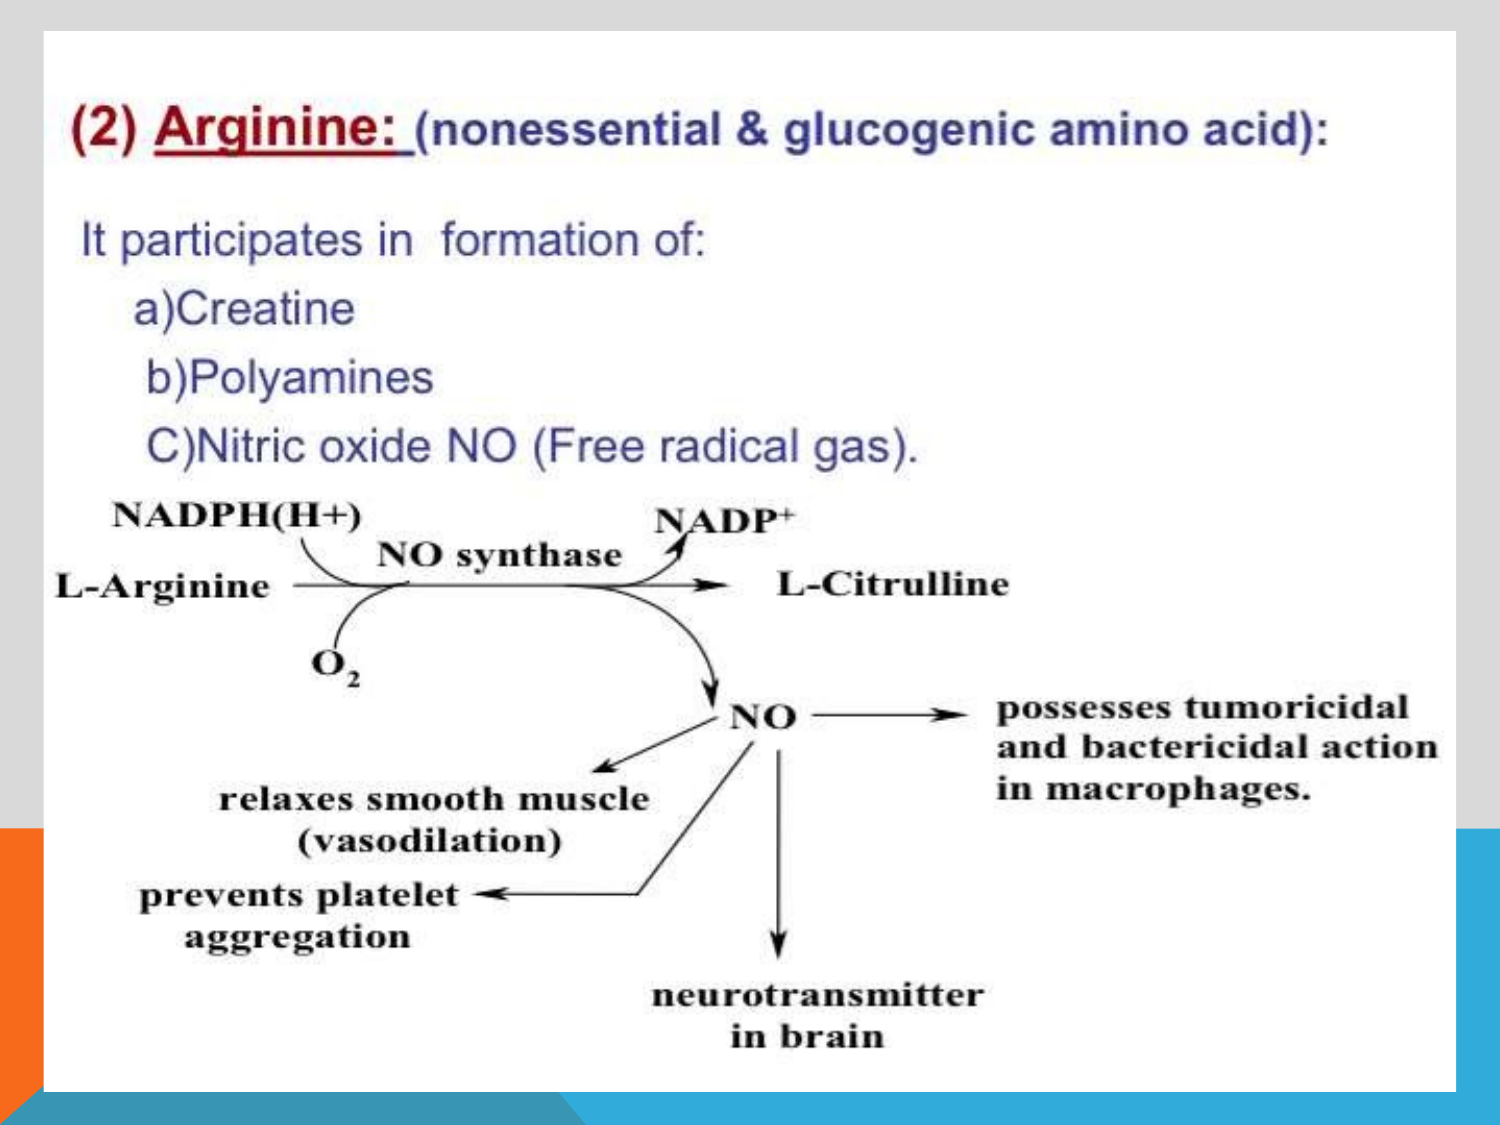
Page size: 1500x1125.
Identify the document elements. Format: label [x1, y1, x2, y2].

text_box [43, 31, 1457, 1092]
text_box [0, 828, 1500, 1125]
